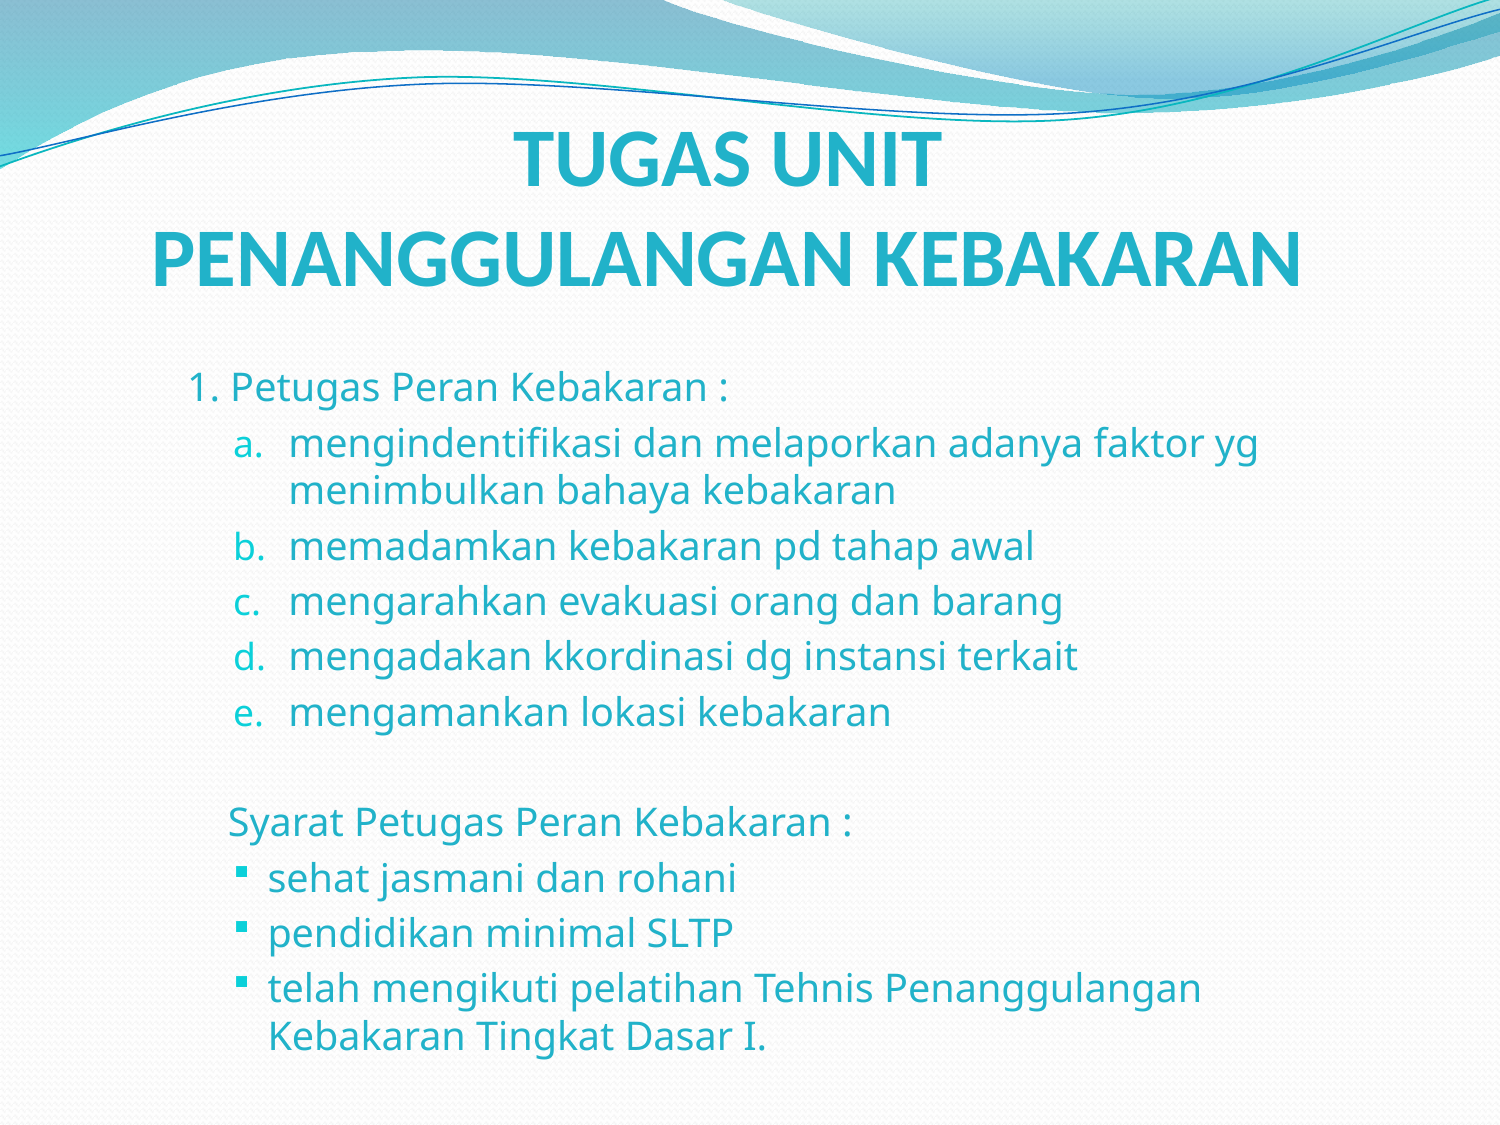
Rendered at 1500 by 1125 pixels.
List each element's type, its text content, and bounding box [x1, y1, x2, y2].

list 1. Petugas Peran Kebakaran : mengindentifikasi dan melaporkan adanya faktor yg menimbulkan bahaya kebakaran memadamkan kebakaran pd tahap awal mengarahkan evakuasi orang dan barang mengadakan kkordinasi dg instansi terkait mengamankan lokasi kebakaran Syarat Petugas Peran Kebakaran : sehat jasmani dan rohani pendidikan minimal SLTP telah mengikuti pelatihan Tehnis Penanggulangan Kebakaran Tingkat Dasar I. [152, 354, 1316, 1075]
title TUGAS UNIT PENANGGULANGAN KEBAKARAN [24, 115, 1450, 303]
